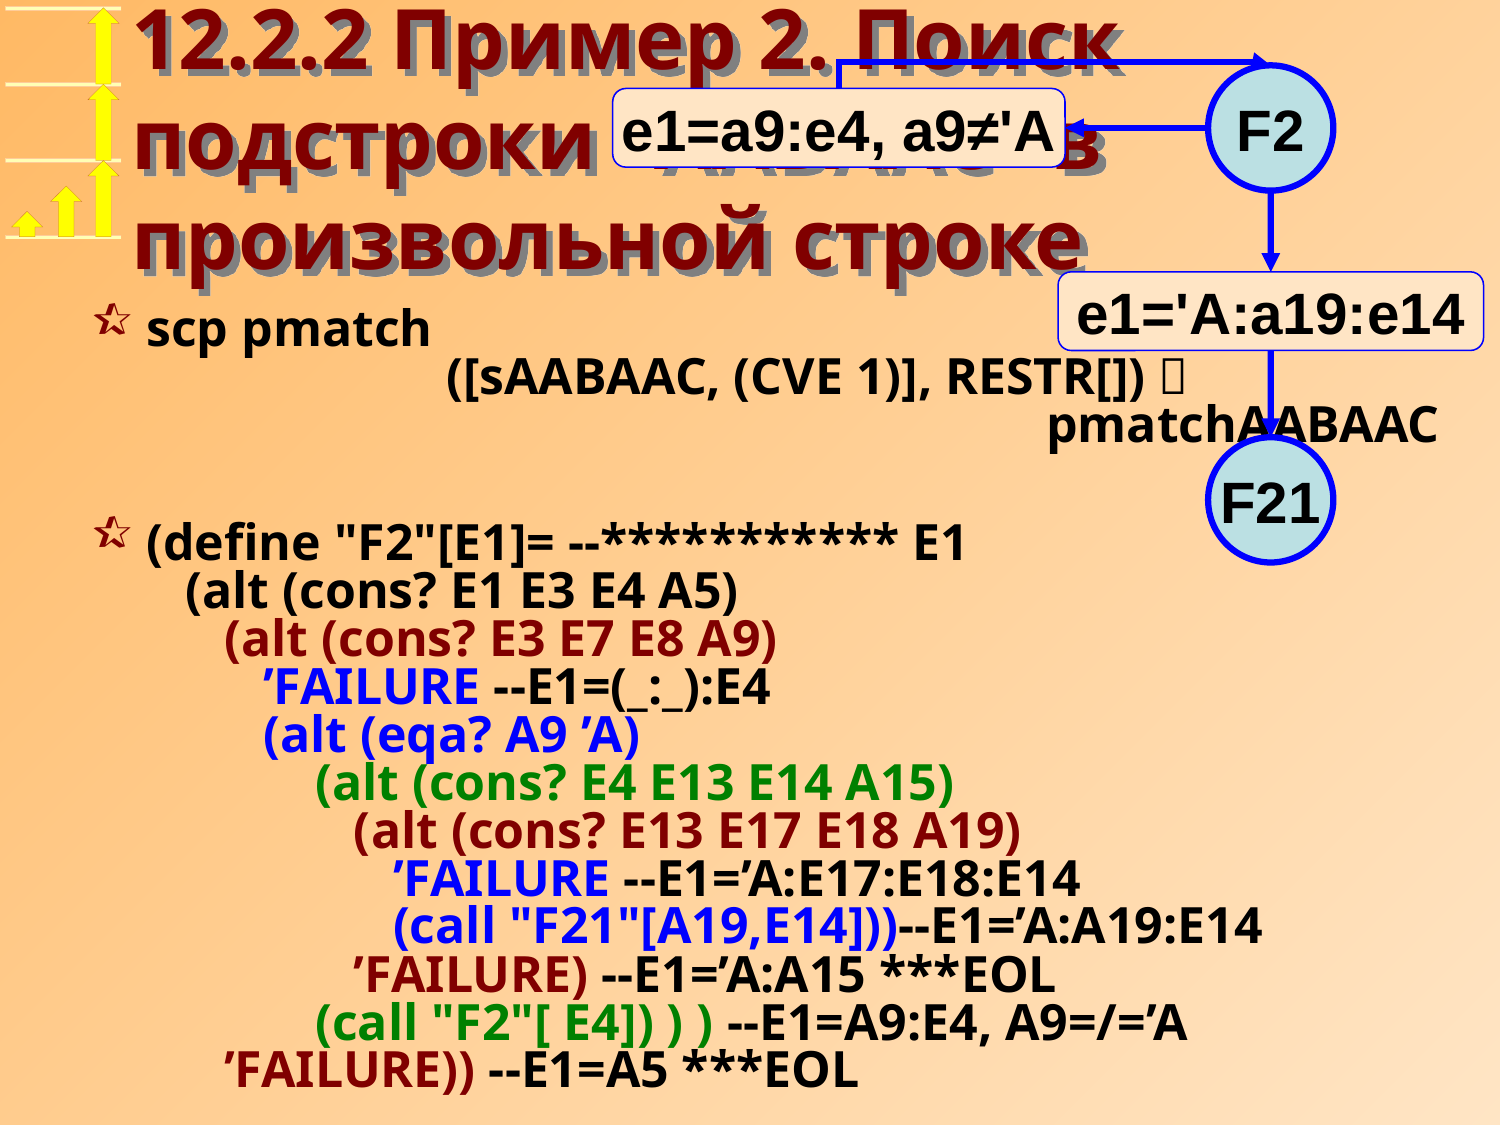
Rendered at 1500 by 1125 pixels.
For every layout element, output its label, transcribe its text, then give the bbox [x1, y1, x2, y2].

list scp pmatch ([sAABAAC, (CVE 1)], RESTR[])  pmatchAABAAC (define "F2"[E1]= --*********** E1 (alt (cons? E1 E3 E4 A5) (alt (cons? E3 E7 E8 A9) ’FAILURE --E1=(_:_):E4 (alt (eqa? A9 ’A) (alt (cons? E4 E13 E14 A15) (alt (cons? E13 E17 E18 A19) ’FAILURE --E1=’A:E17:E18:E14 (call "F21"[A19,E14]))--E1=’A:A19:E14 ’FAILURE) --E1=’A:A15 ***EOL (call "F2"[ E4]) ) ) --E1=A9:E4, A9=/=’A ’FAILURE)) --E1=A5 ***EOL [74, 300, 1469, 1125]
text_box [612, 61, 1484, 563]
title 12.2.2 Пример 2. Поиск подстроки “AABAAC” в произвольной строке [115, 42, 1486, 231]
